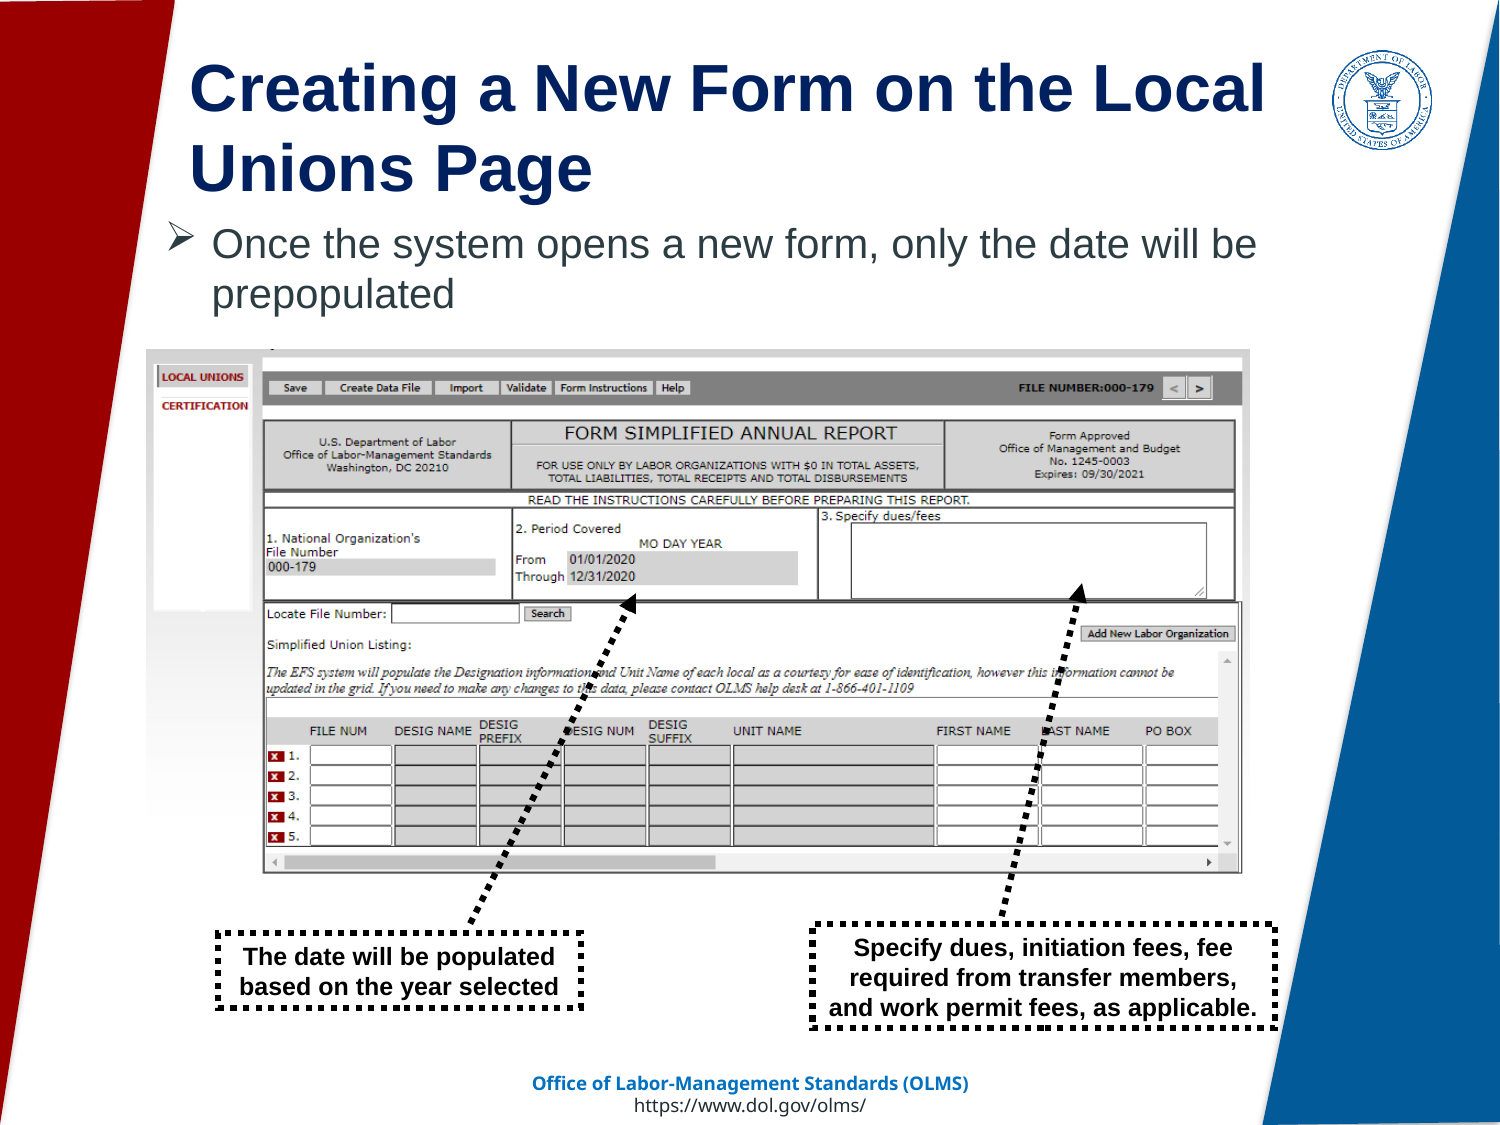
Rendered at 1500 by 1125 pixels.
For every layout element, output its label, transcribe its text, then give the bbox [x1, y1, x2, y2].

picture [1332, 50, 1432, 150]
title Creating a New Form on the Local Unions Page [174, 37, 1313, 188]
text_box Once the system opens a new form, only the date will be prepopulated [149, 209, 1350, 325]
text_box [145, 349, 1276, 1031]
